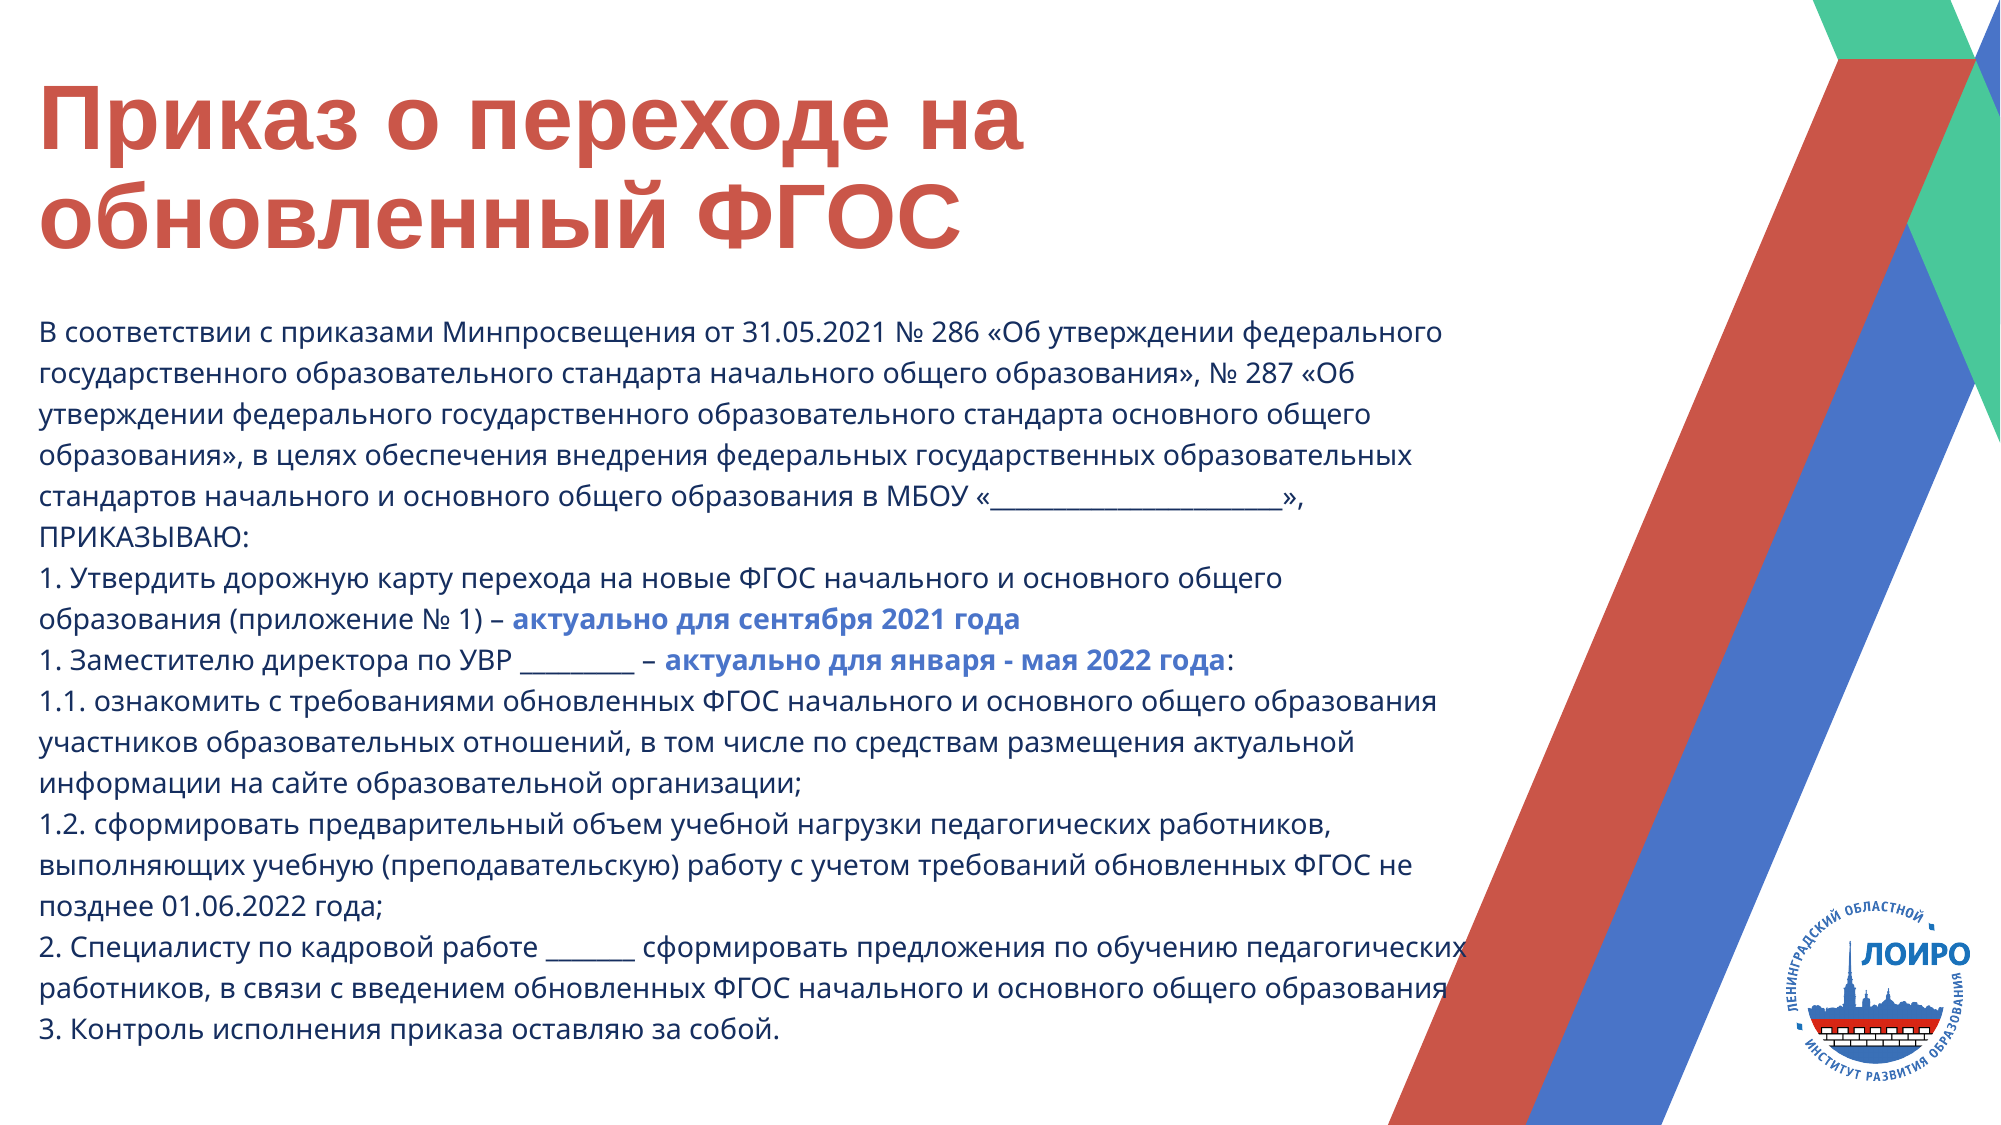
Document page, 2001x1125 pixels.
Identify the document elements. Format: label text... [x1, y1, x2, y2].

picture [1786, 901, 1970, 1081]
list В соответствии с приказами Минпросвещения от 31.05.2021 № 286 «Об утверждении федерального государственного образовательного стандарта начального общего образования», № 287 «Об утверждении федерального государственного образовательного стандарта основного общего образования», в целях обеспечения внедрения федеральных государственных образовательных стандартов начального и основного общего образования в МБОУ «_______________________», ПРИКАЗЫВАЮ: 1. Утвердить дорожную карту перехода на новые ФГОС начального и основного общего образования (приложение № 1) – актуально для сентября 2021 года 1. Заместителю директора по УВР _________ – актуально для января - мая 2022 года: 1.1. ознакомить с требованиями обновленных ФГОС начального и основного общего образования участников образовательных отношений, в том числе по средствам размещения актуальной информации на сайте образовательной организации; 1.2. сформировать предварительный объем учебной нагрузки педагогических работников, выполняющих учебную (преподавательскую) работу с учетом требований обновленных ФГОС не позднее 01.06.2022 года; 2. Специалисту по кадровой работе _______ сформировать предложения по обучению педагогических работников, в связи с введением обновленных ФГОС начального и основного общего образования 3. Контроль исполнения приказа оставляю за собой. [23, 299, 1490, 1081]
title Приказ о переходе на обновленный ФГОС [23, 60, 1490, 278]
